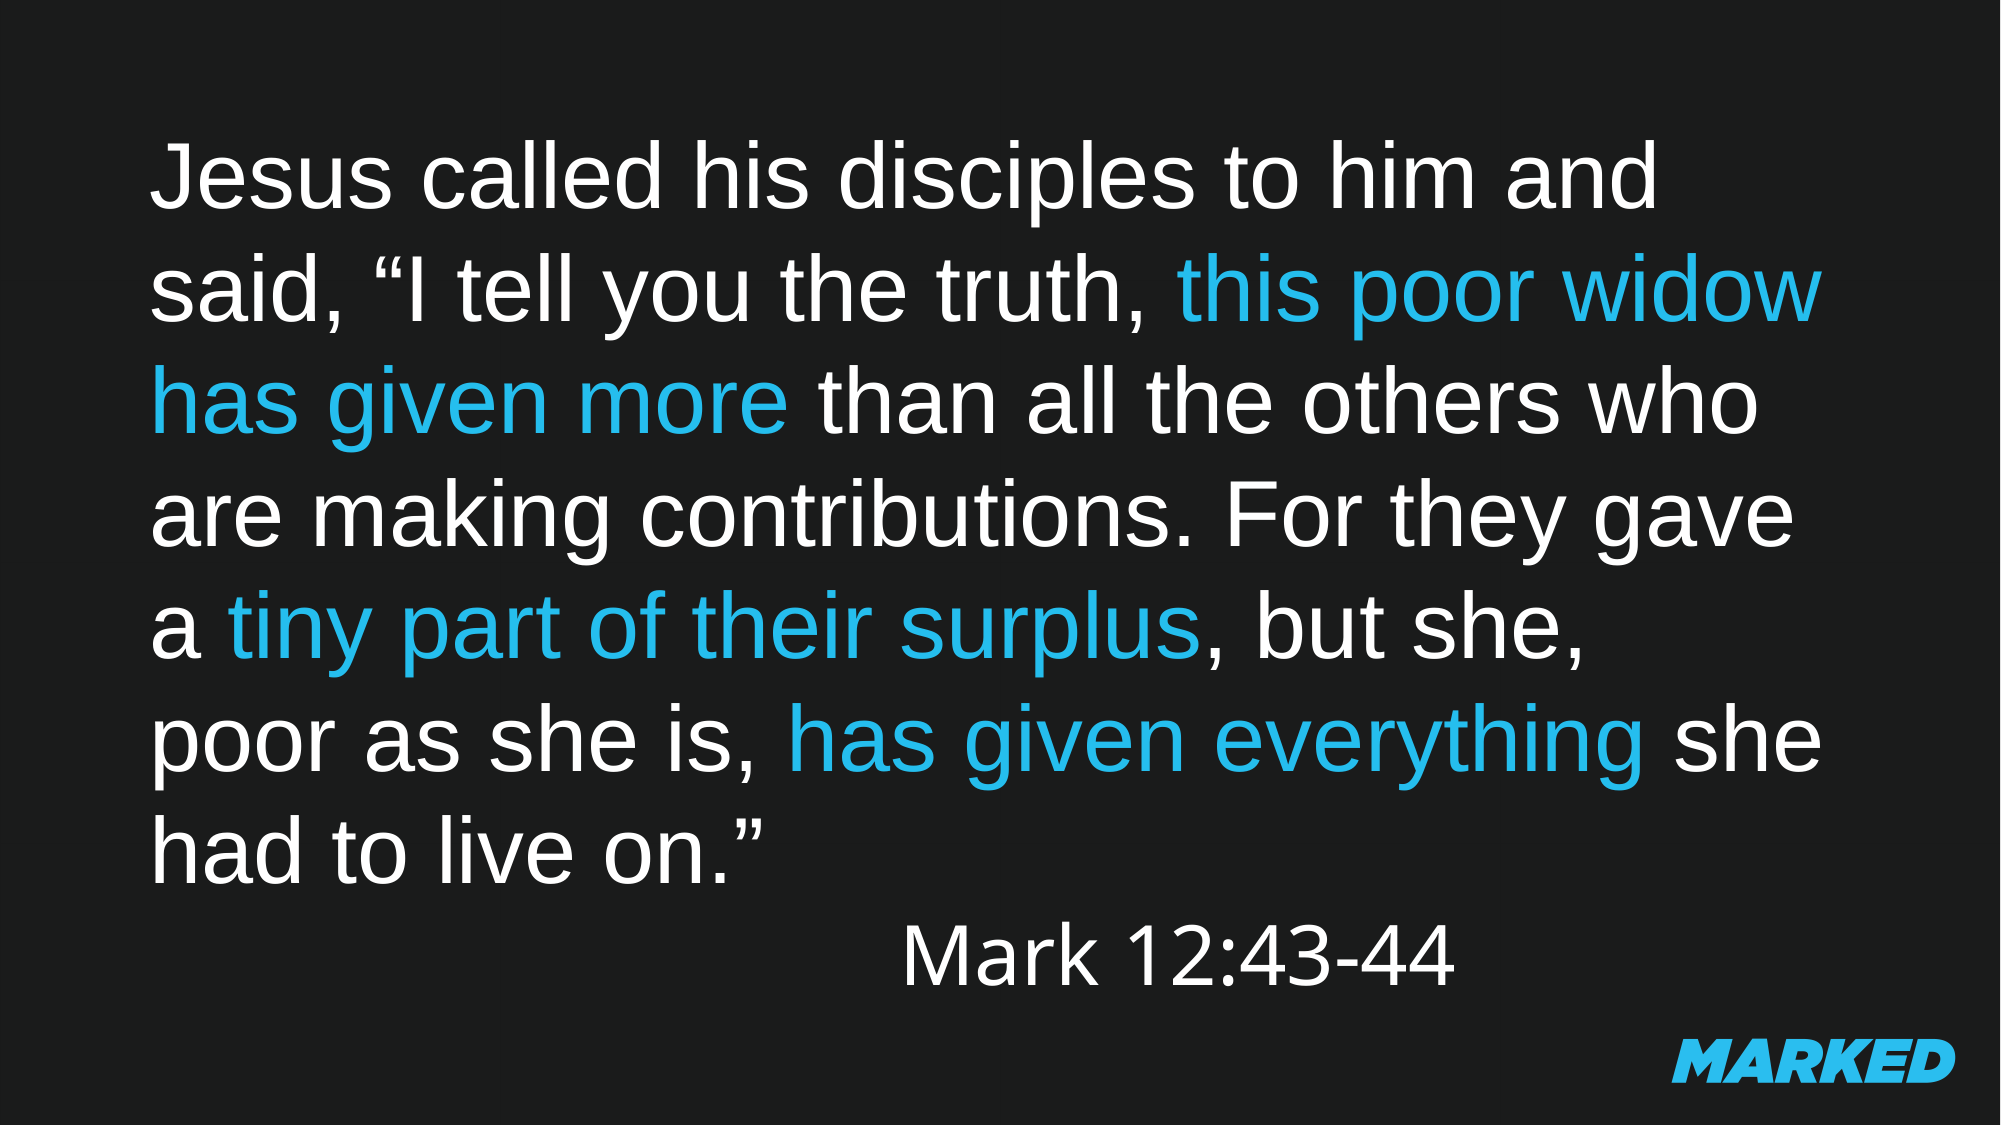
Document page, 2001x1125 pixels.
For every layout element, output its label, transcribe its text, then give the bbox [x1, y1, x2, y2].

picture [0, 0, 2001, 1125]
text_box Jesus called his disciples to him and said, “I tell you the truth, this poor widow has given more than all the others who are making contributions. For they gave a tiny part of their surplus, but she, poor as she is, has given everything she had to live on.” Mark 12:43-44 [134, 528, 1866, 685]
